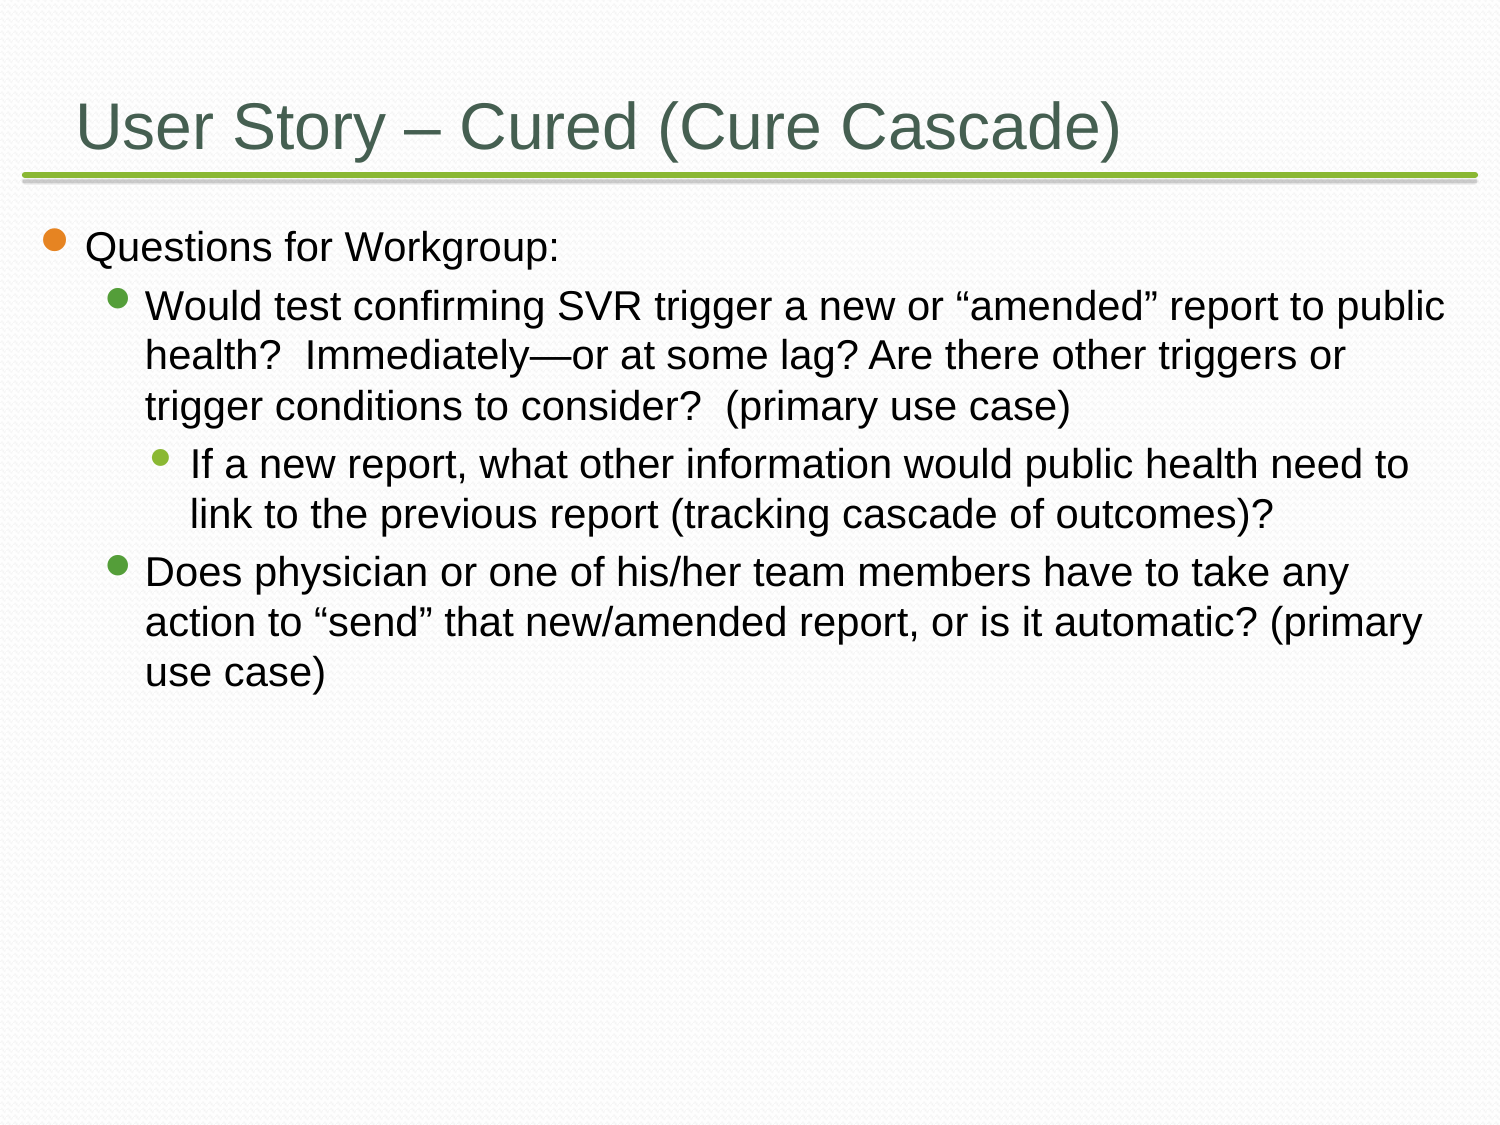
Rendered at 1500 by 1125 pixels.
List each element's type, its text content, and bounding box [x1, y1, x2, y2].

title User Story – Cured (Cure Cascade) [74, 74, 1426, 163]
list Questions for Workgroup: Would test confirming SVR trigger a new or “amended” report to public health? Immediately—or at some lag? Are there other triggers or trigger conditions to consider? (primary use case) If a new report, what other information would public health need to link to the previous report (tracking cascade of outcomes)? Does physician or one of his/her team members have to take any action to “send” that new/amended report, or is it automatic? (primary use case) [24, 212, 1488, 1088]
